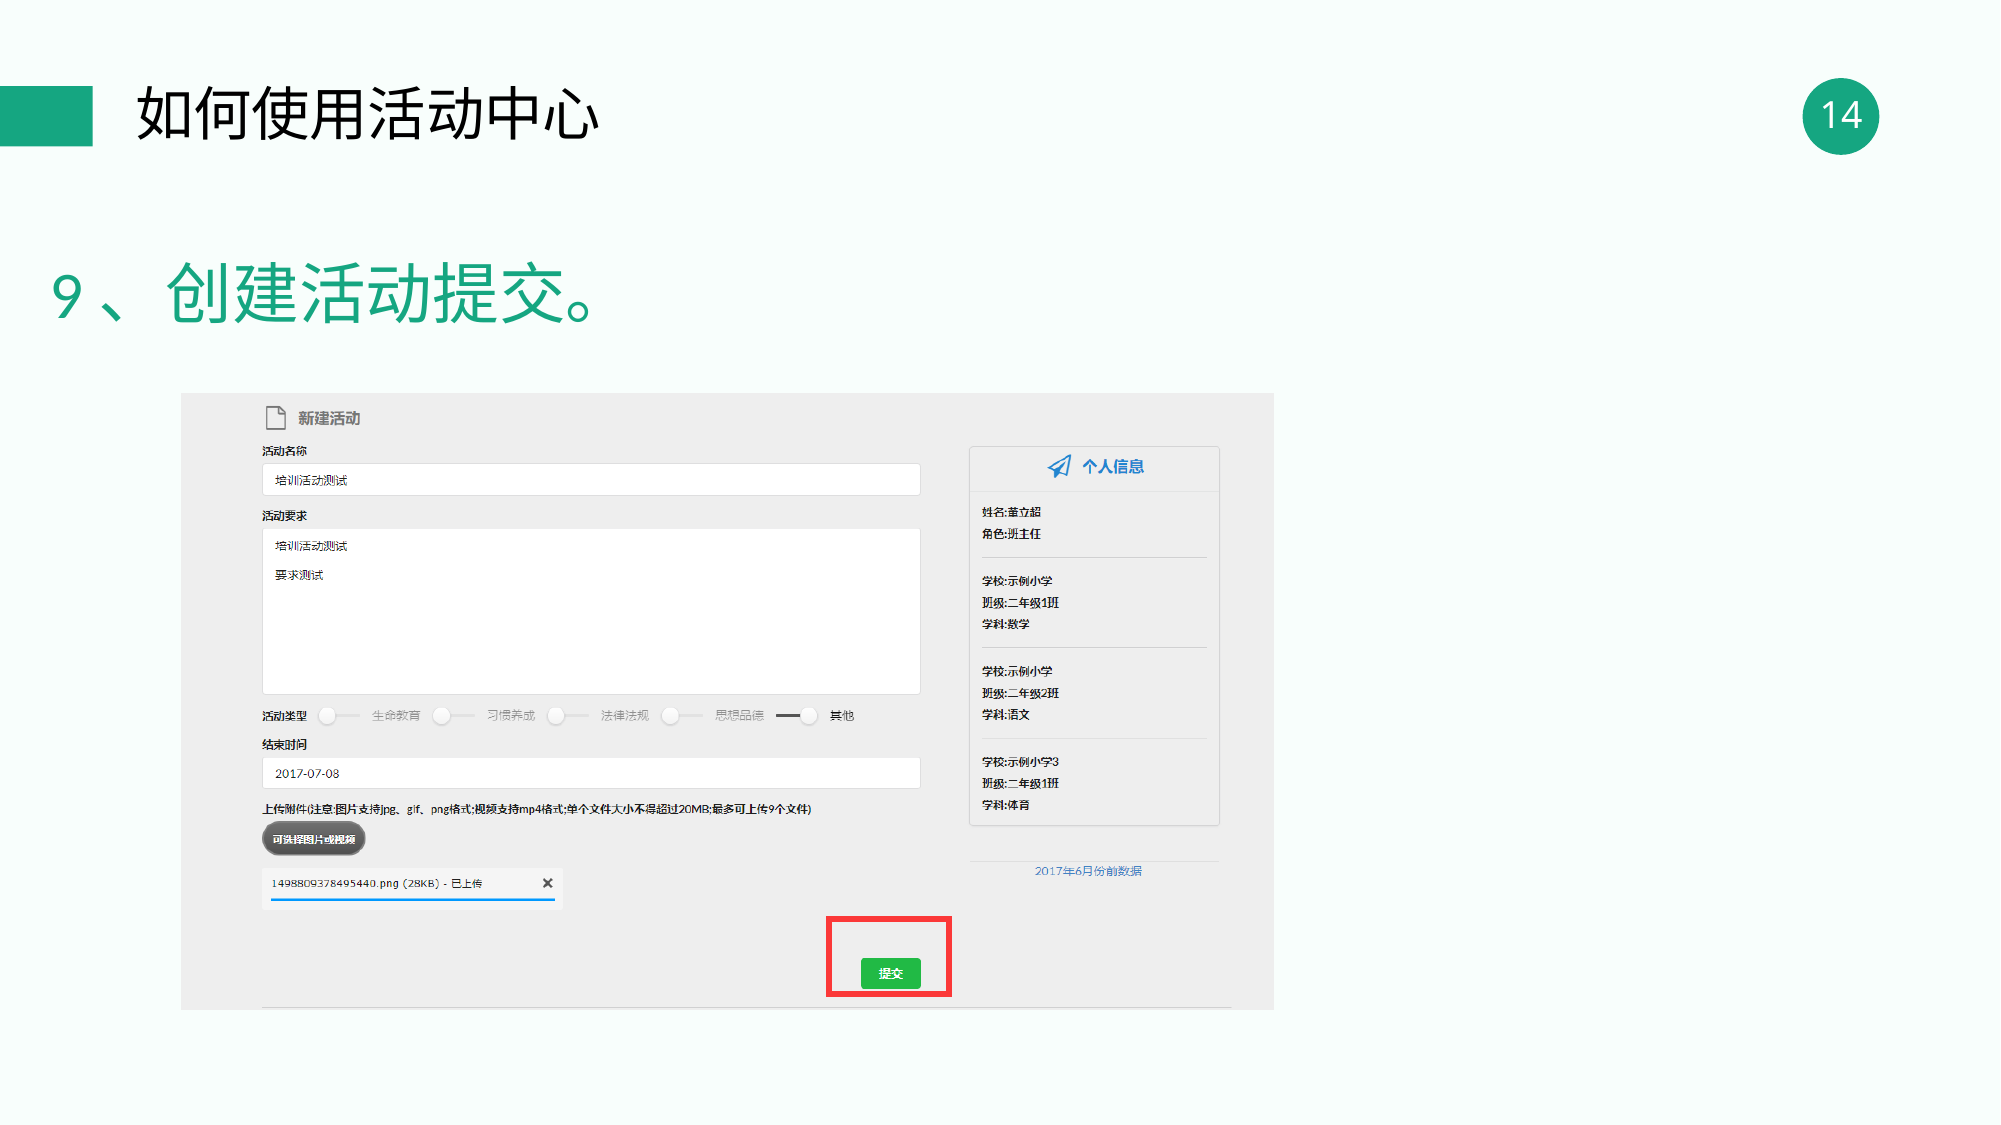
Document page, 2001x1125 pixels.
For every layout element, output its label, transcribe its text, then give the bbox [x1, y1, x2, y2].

picture [181, 393, 1274, 1010]
list 如何使用活动中心 [120, 77, 1237, 155]
text_box 9、创建活动提交。 [34, 244, 648, 339]
